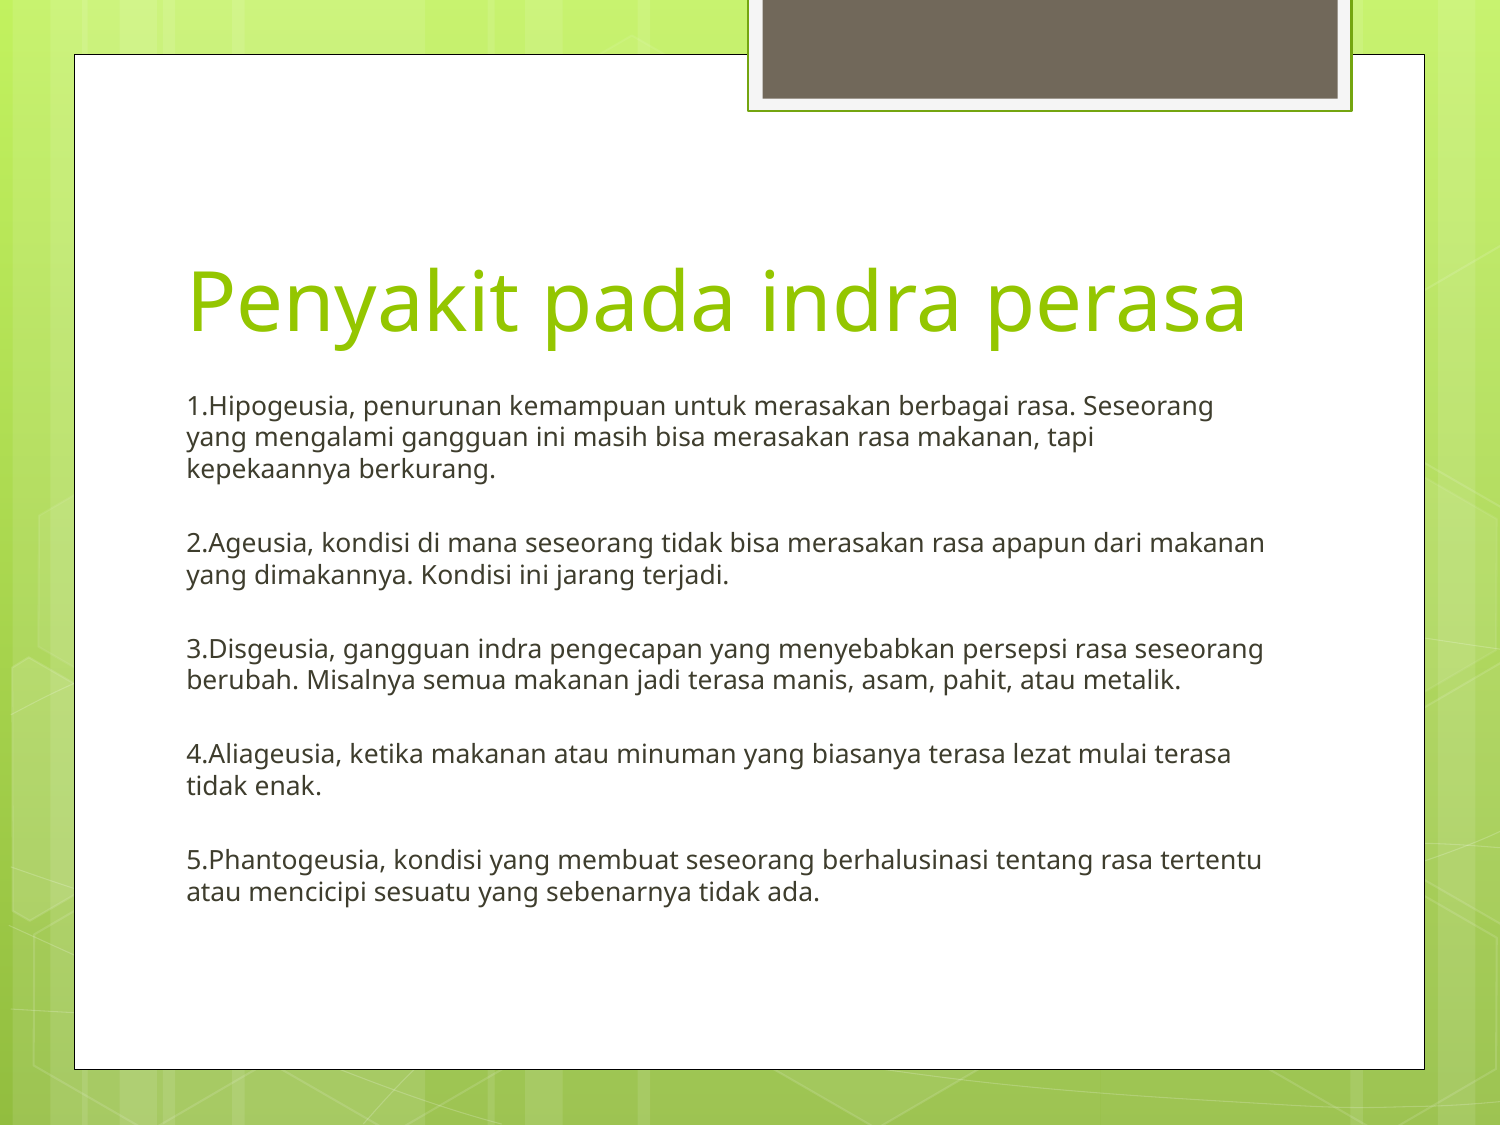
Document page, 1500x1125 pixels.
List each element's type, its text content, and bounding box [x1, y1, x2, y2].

list 1.Hipogeusia, penurunan kemampuan untuk merasakan berbagai rasa. Seseorang yang mengalami gangguan ini masih bisa merasakan rasa makanan, tapi kepekaannya berkurang. 2.Ageusia, kondisi di mana seseorang tidak bisa merasakan rasa apapun dari makanan yang dimakannya. Kondisi ini jarang terjadi. 3.Disgeusia, gangguan indra pengecapan yang menyebabkan persepsi rasa seseorang berubah. Misalnya semua makanan jadi terasa manis, asam, pahit, atau metalik. 4.Aliageusia, ketika makanan atau minuman yang biasanya terasa lezat mulai terasa tidak enak. 5.Phantogeusia, kondisi yang membuat seseorang berhalusinasi tentang rasa tertentu atau mencicipi sesuatu yang sebenarnya tidak ada. [171, 381, 1283, 957]
title Penyakit pada indra perasa [171, 168, 1324, 357]
